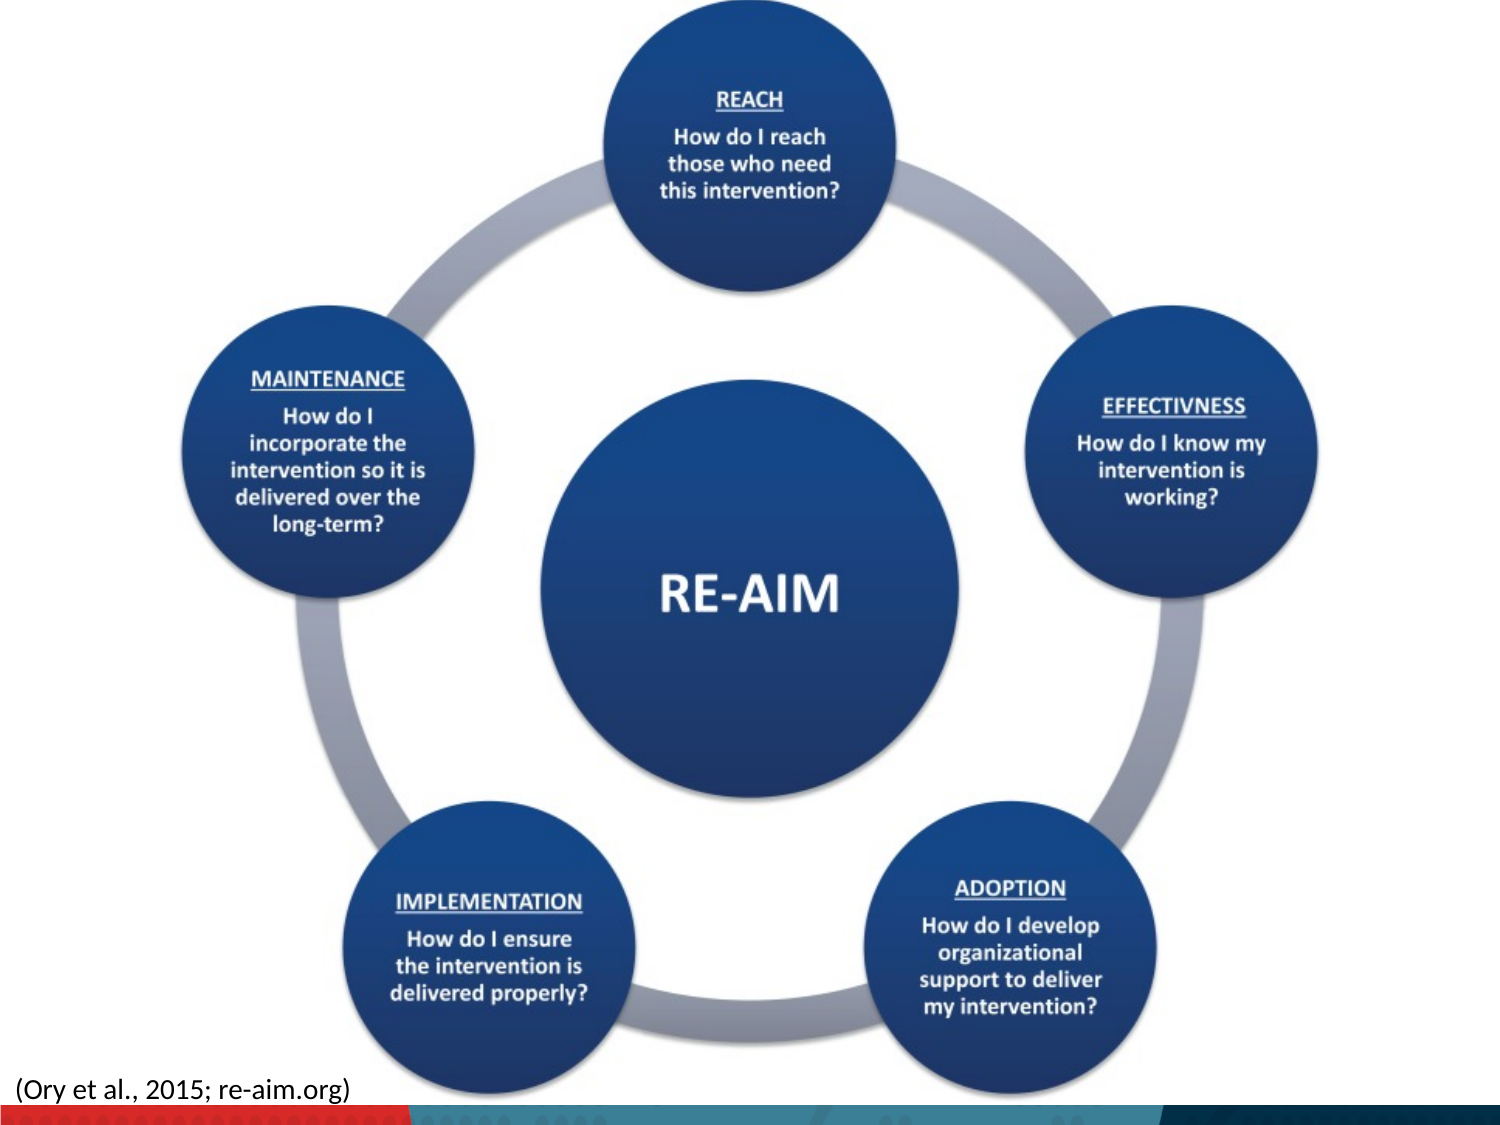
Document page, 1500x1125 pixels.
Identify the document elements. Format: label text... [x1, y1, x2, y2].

text_box (Ory et al., 2015; re-aim.org) [0, 1063, 781, 1113]
picture [175, 0, 1325, 1102]
picture [2, 1105, 1500, 1125]
